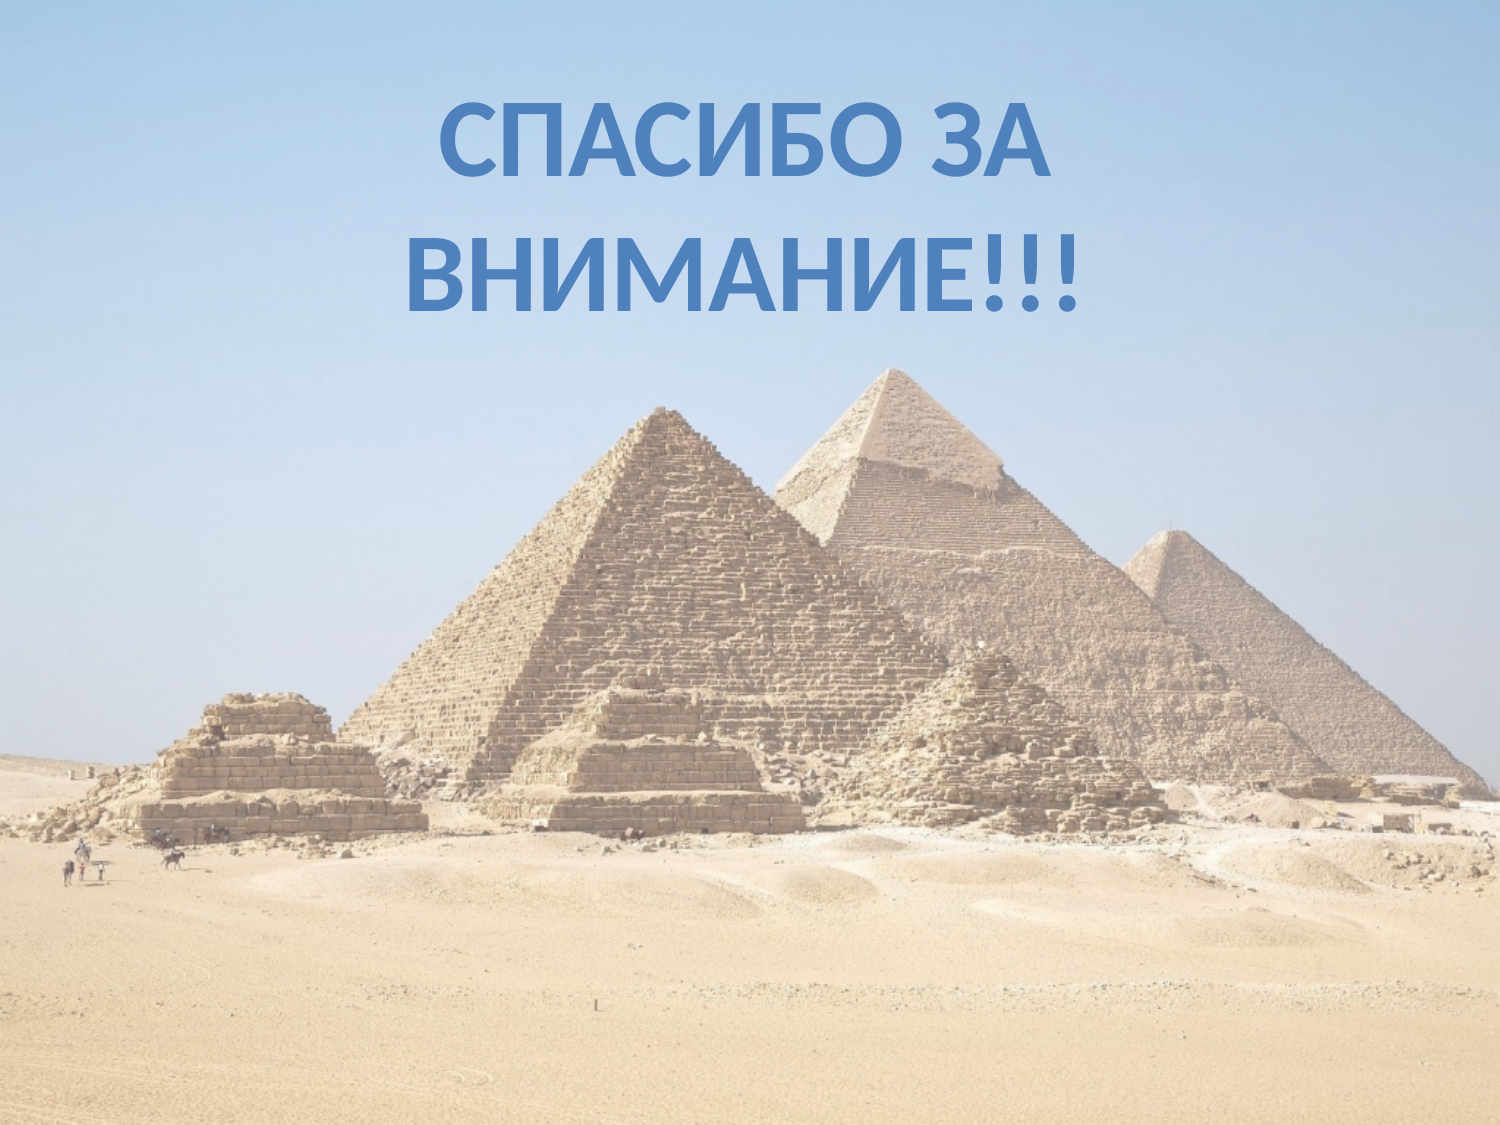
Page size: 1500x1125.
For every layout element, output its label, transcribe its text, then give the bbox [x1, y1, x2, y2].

title СПАСИБО ЗА ВНИМАНИЕ!!! [70, 105, 1421, 293]
